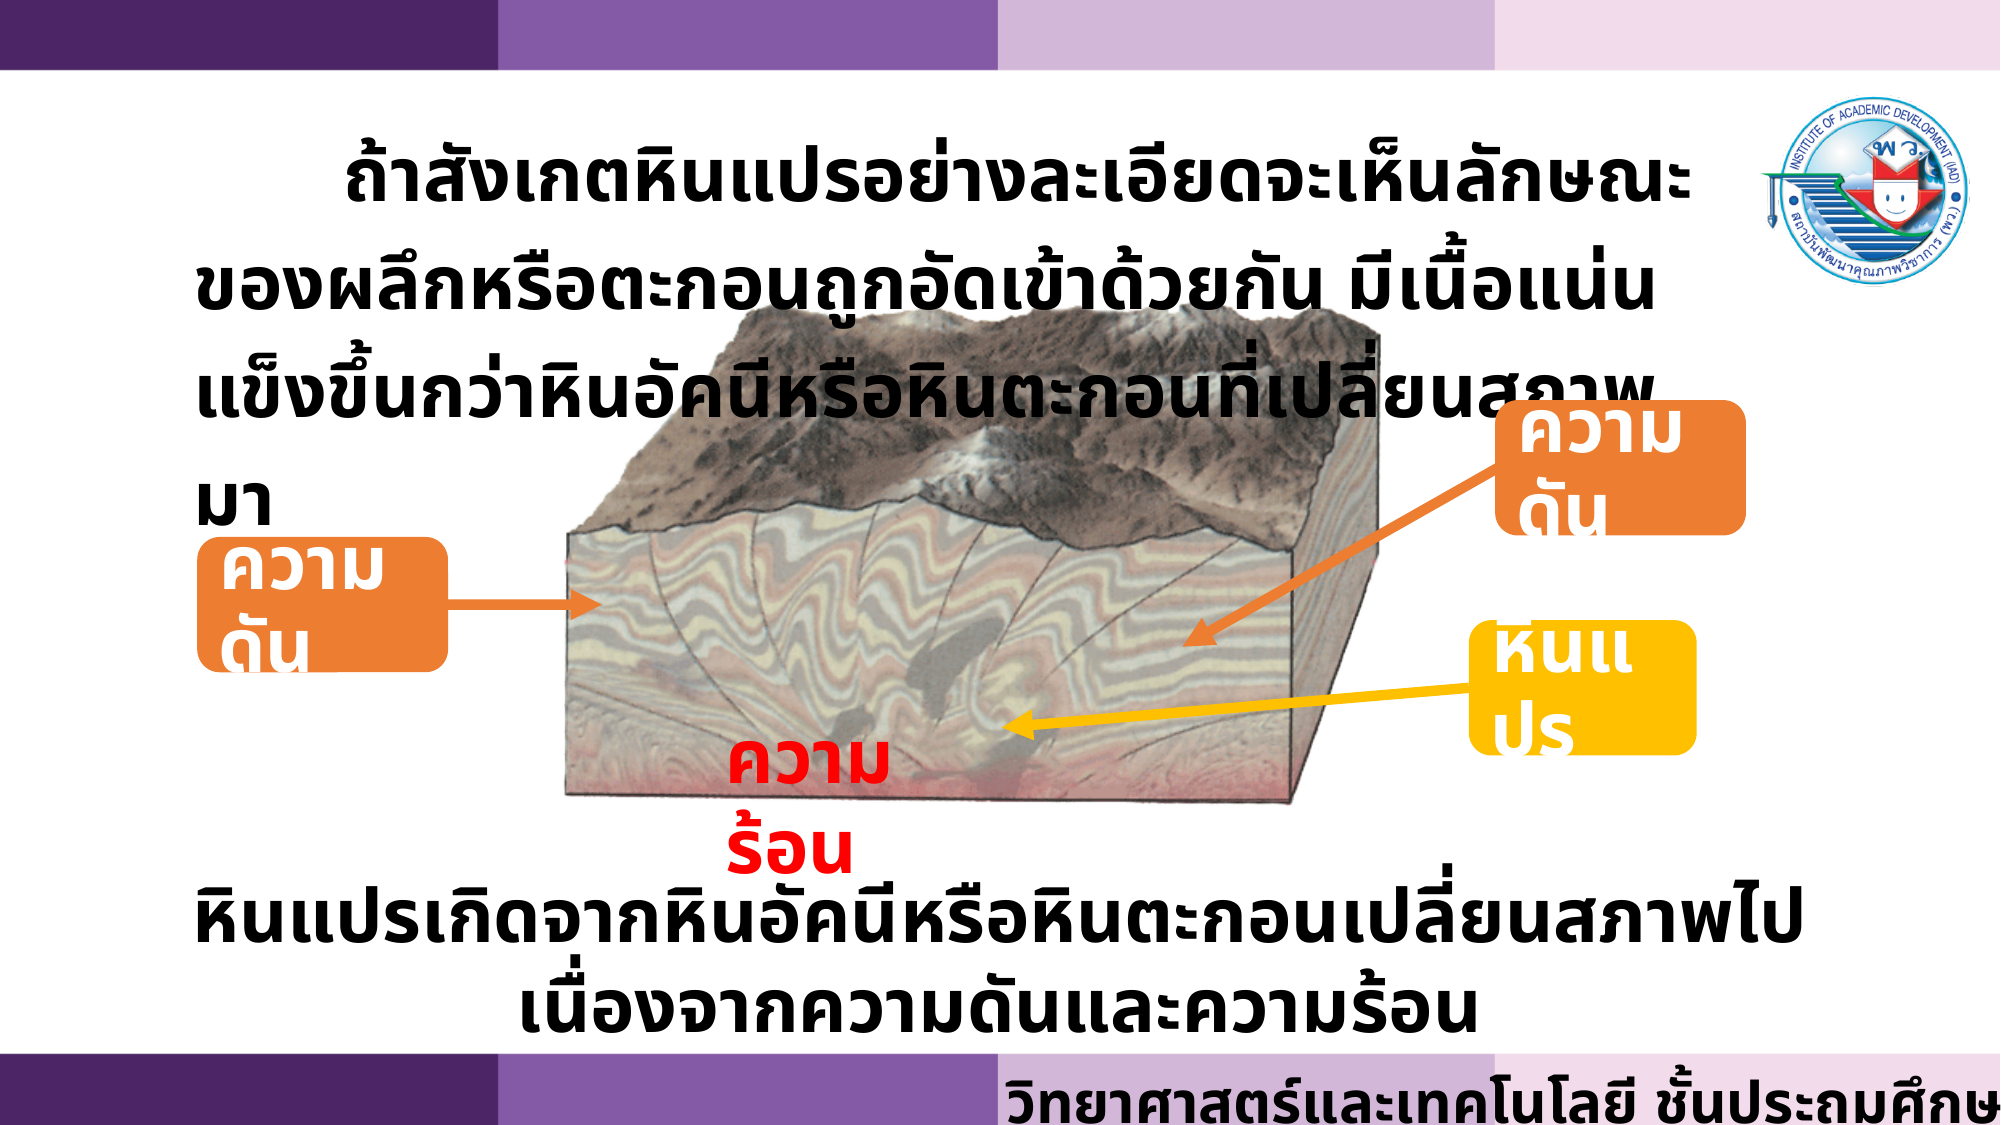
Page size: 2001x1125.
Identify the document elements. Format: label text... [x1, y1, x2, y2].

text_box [1182, 400, 1746, 647]
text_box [1001, 620, 1697, 756]
text_box หินแปรเกิดจากหินอัคนีหรือหินตะกอนเปลี่ยนสภาพไป เนื่องจากความดันและความร้อน [177, 859, 1823, 1055]
picture [0, 0, 2000, 1125]
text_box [197, 536, 602, 673]
text_box ถ้าสังเกตหินแปรอย่างละเอียดจะเห็นลักษณะของผลึกหรือตะกอนถูกอัดเข้าด้วยกัน มีเนื้อแน่น แข็งขึ้นกว่าหินอัคนีหรือหินตะกอนที่เปลี่ยนสภาพมา [179, 101, 1729, 549]
